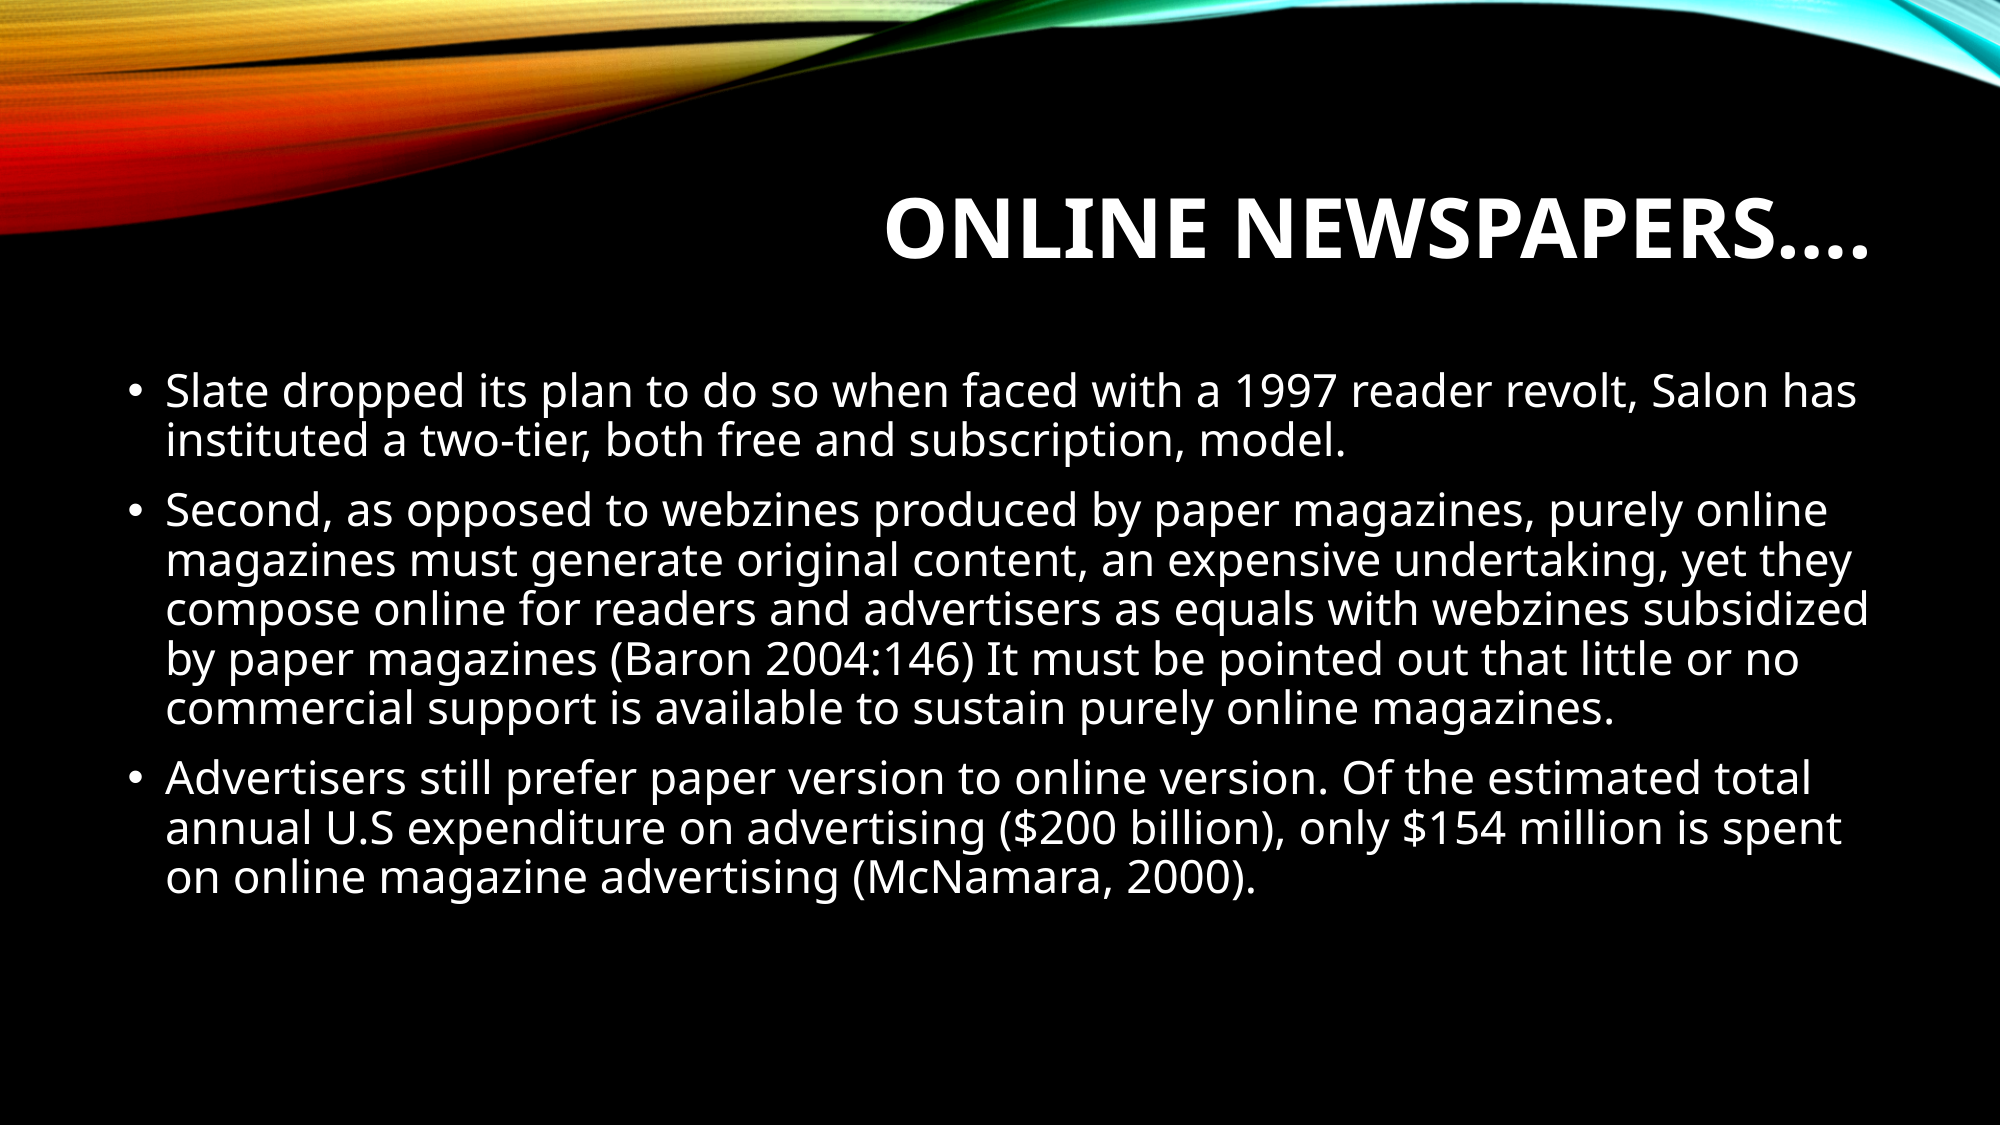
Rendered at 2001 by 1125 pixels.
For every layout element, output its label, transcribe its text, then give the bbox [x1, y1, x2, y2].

list Slate dropped its plan to do so when faced with a 1997 reader revolt, Salon has instituted a two-tier, both free and subscription, model. Second, as opposed to webzines produced by paper magazines, purely online magazines must generate original content, an expensive undertaking, yet they compose online for readers and advertisers as equals with webzines subsidized by paper magazines (Baron 2004:146) It must be pointed out that little or no commercial support is available to sustain purely online magazines. Advertisers still prefer paper version to online version. Of the estimated total annual U.S expenditure on advertising ($200 billion), only $154 million is spent on online magazine advertising (McNamara, 2000). [112, 360, 1888, 1021]
picture [0, 0, 2000, 237]
title Online Newspapers…. [474, 125, 1888, 338]
